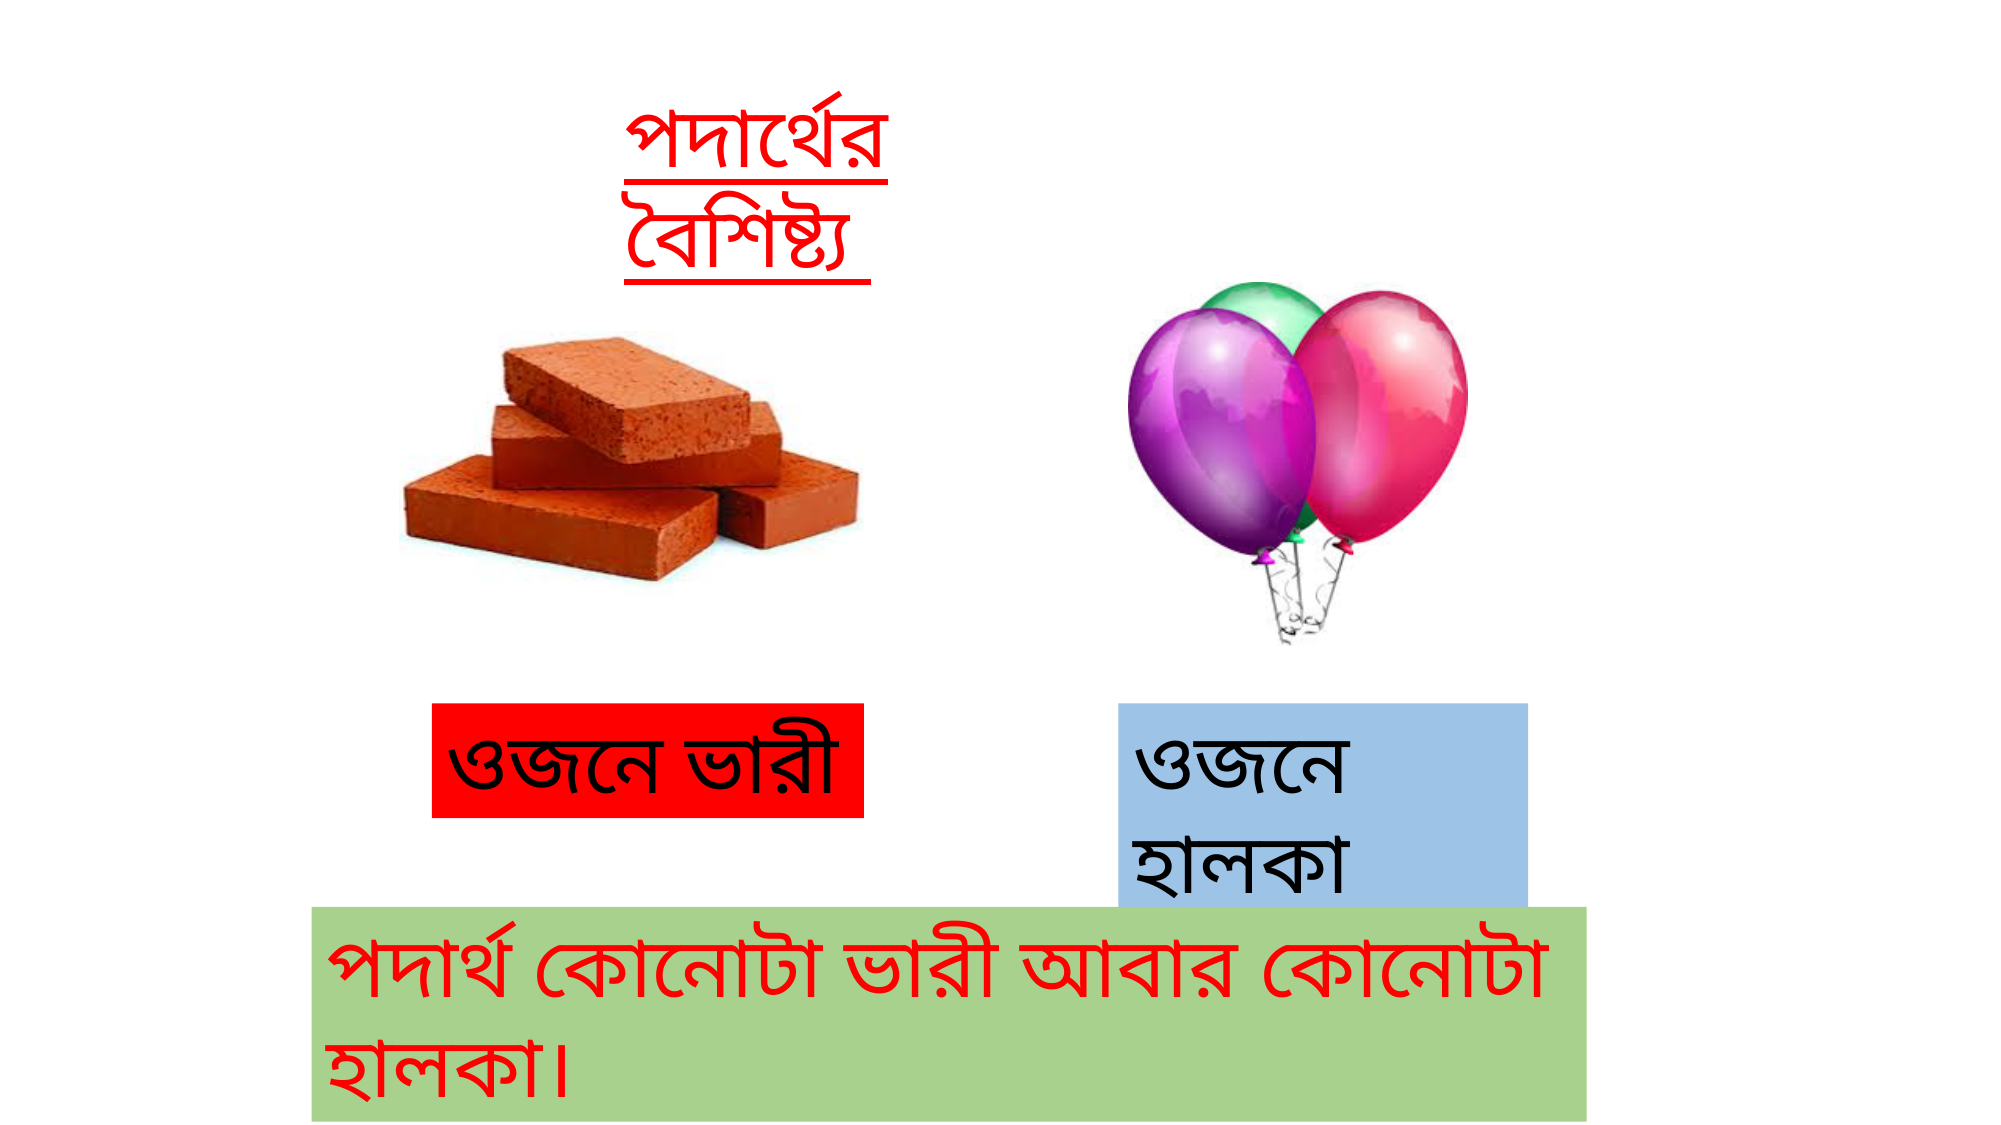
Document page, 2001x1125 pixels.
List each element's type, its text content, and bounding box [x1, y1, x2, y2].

text_box ওজনে হালকা [1118, 703, 1529, 906]
text_box ওজনে ভারী [431, 703, 864, 819]
text_box পদার্থের বৈশিষ্ট্য [609, 77, 1119, 292]
text_box পদার্থ কোনোটা ভারী আবার কোনোটা হালকা। [311, 906, 1587, 1122]
picture [1128, 282, 1468, 646]
picture [399, 331, 864, 597]
